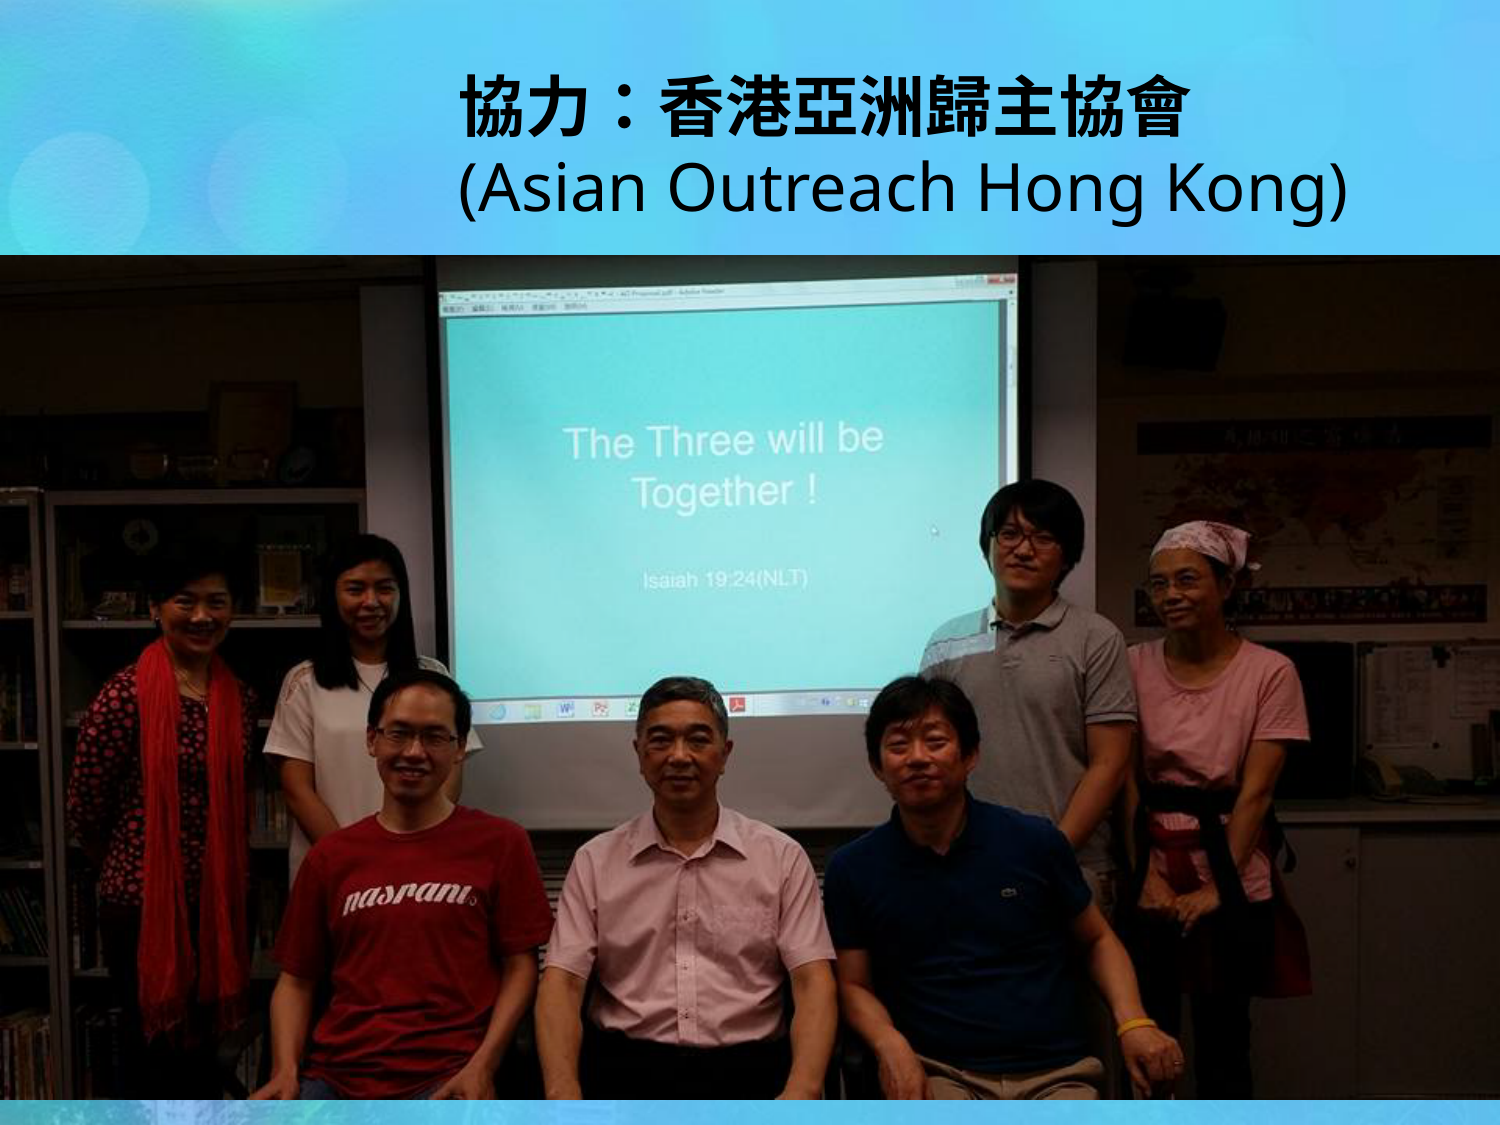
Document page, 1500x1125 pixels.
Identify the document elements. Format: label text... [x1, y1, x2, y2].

title 協力：香港亞洲歸主協會 (Asian Outreach Hong Kong) [443, 45, 1480, 233]
picture [0, 0, 1500, 1125]
